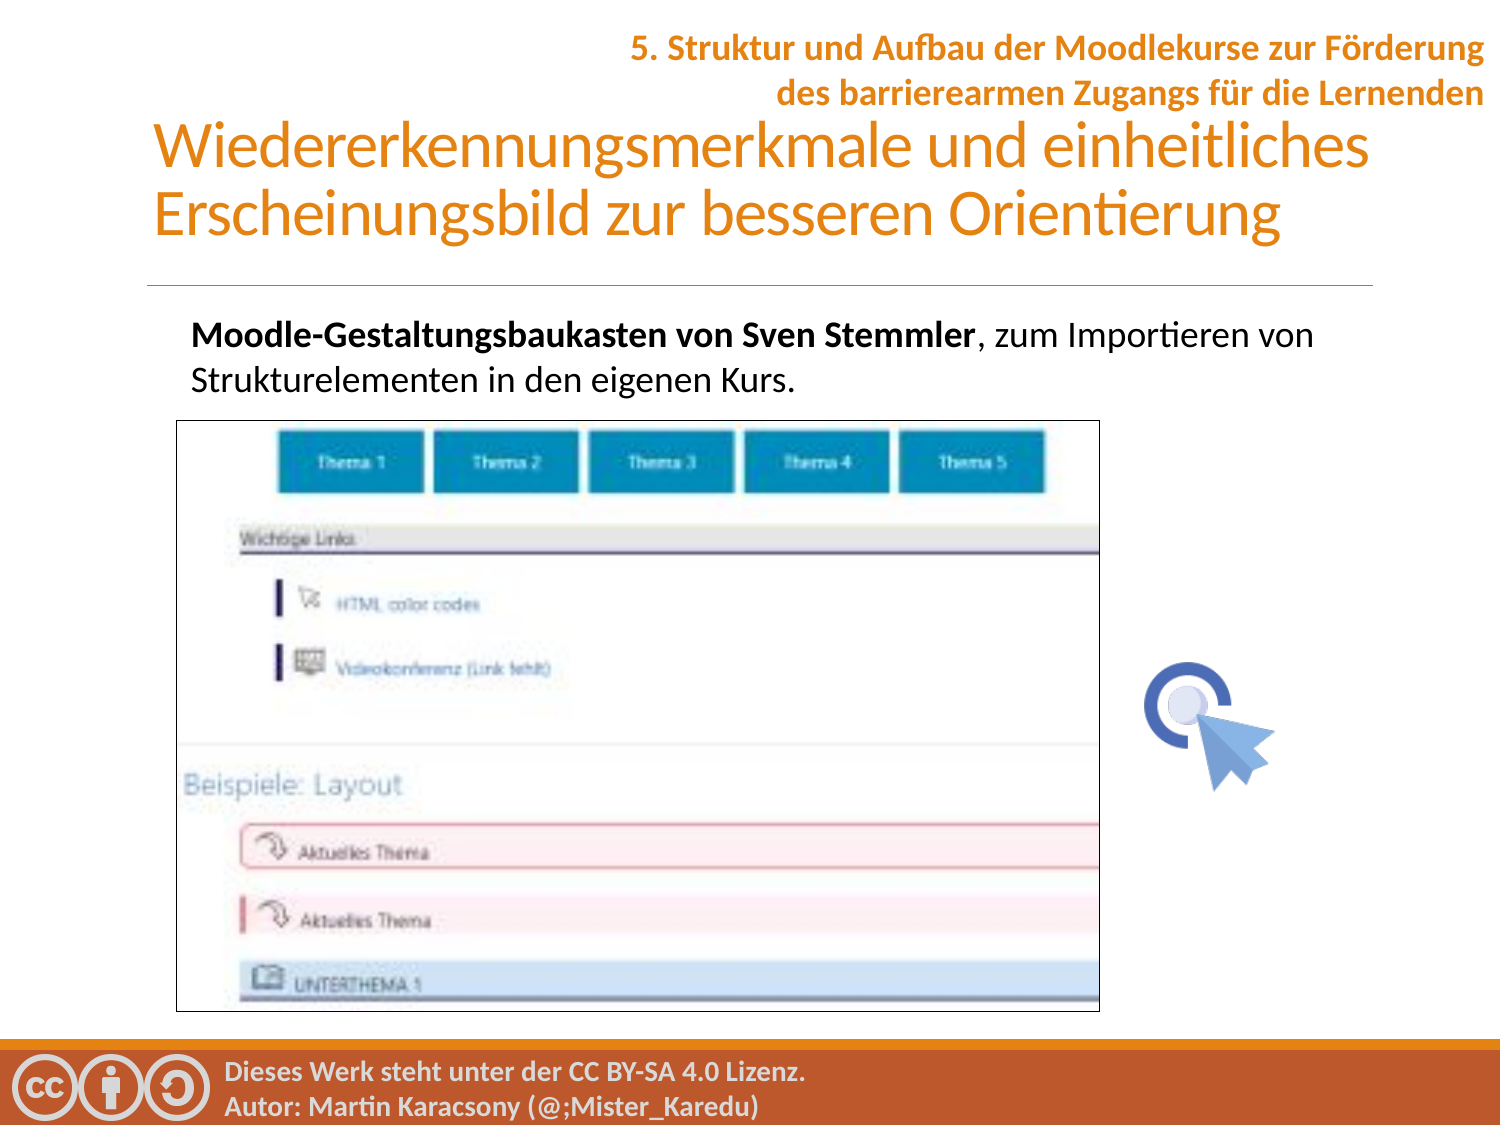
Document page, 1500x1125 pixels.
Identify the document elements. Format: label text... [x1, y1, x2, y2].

text_box Moodle-Gestaltungsbaukasten von Sven Stemmler, zum Importieren von Strukturelementen in den eigenen Kurs. [176, 302, 1398, 408]
picture [1140, 657, 1279, 797]
picture [175, 419, 1100, 1012]
text_box Wiedererkennungsmerkmale und einheitliches Erscheinungsbild zur besseren Orientierung [139, 105, 1396, 315]
text_box 5. Struktur und Aufbau der Moodlekurse zur Förderung des barrierearmen Zugangs für die Lernenden [585, 15, 1500, 121]
